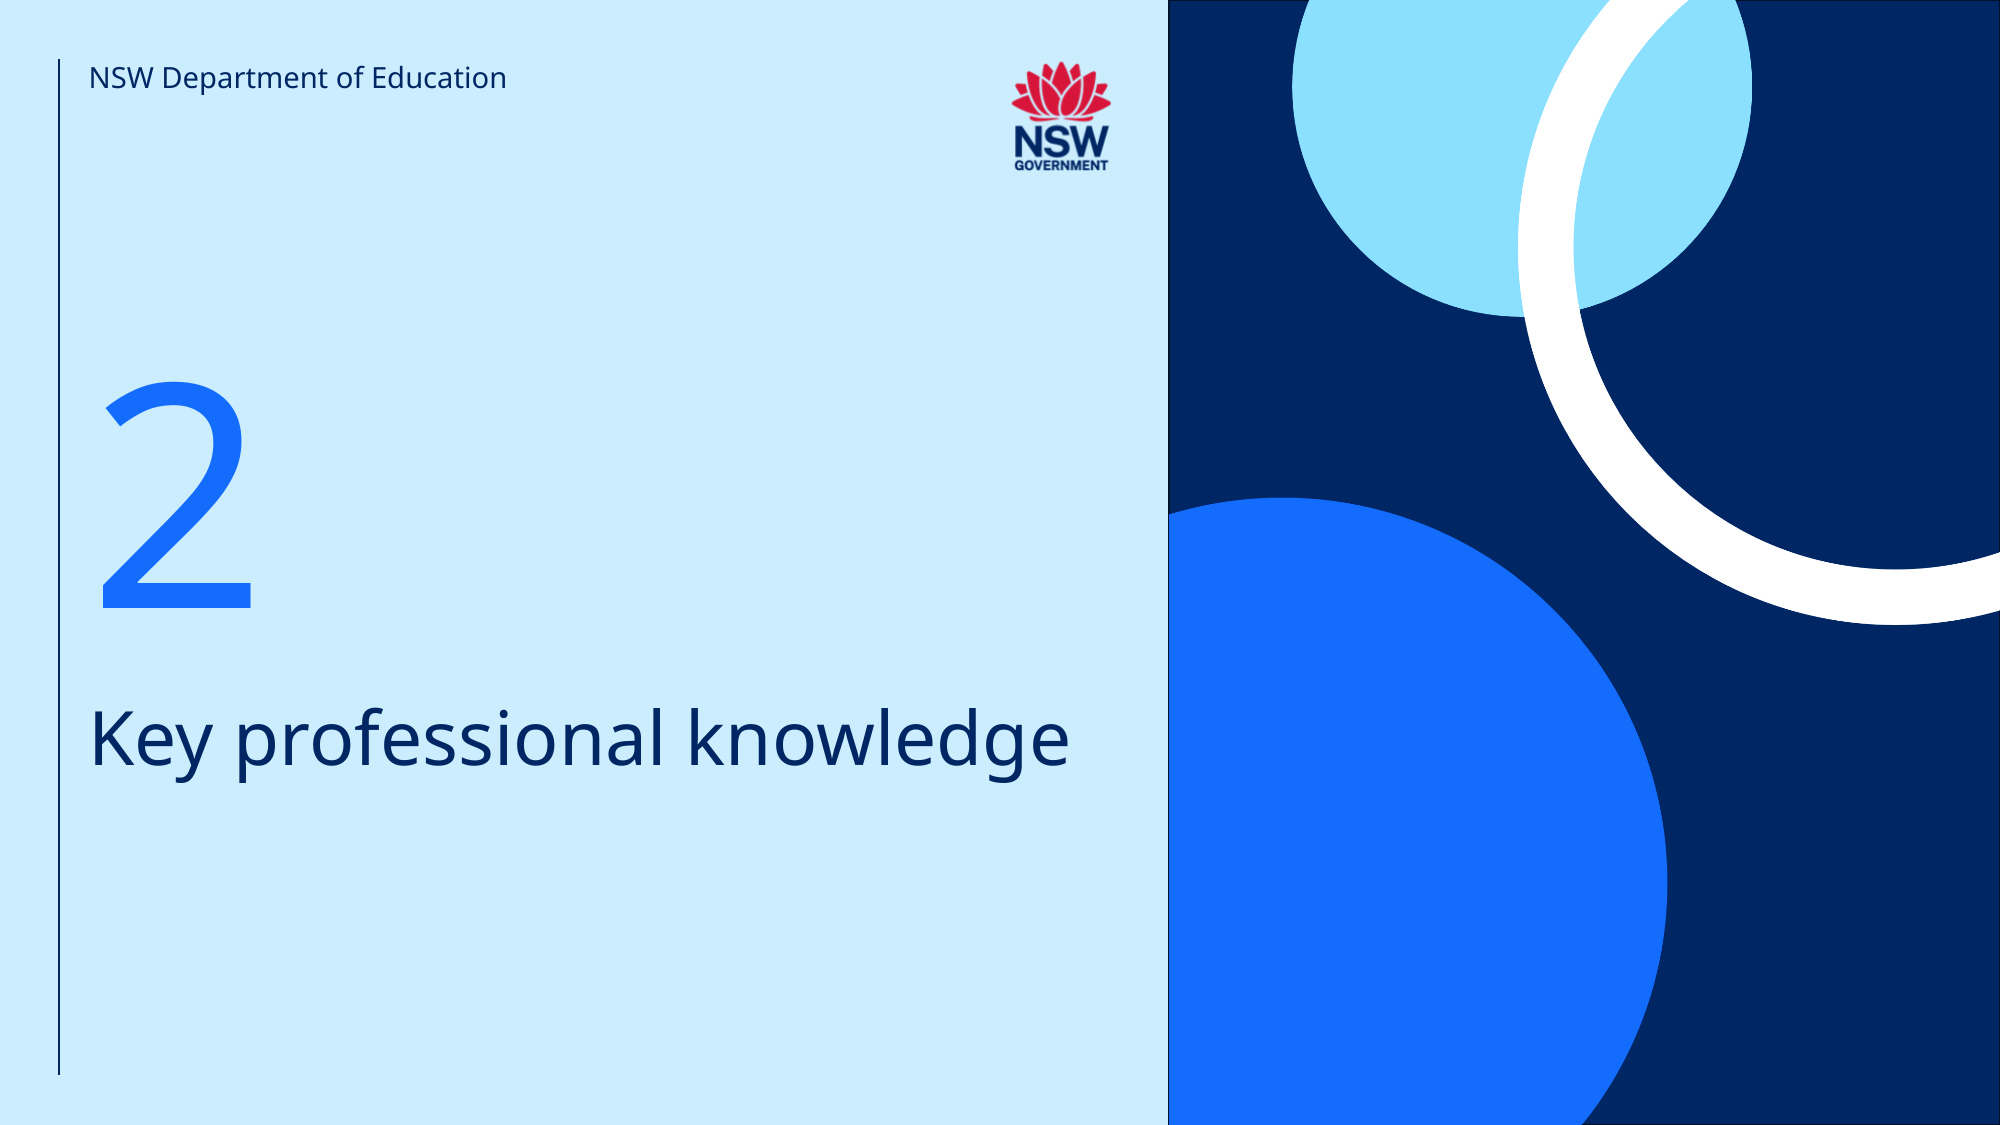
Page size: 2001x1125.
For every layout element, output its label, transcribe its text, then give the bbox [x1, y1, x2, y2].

title Key professional knowledge [88, 681, 1109, 882]
list 2 [88, 368, 561, 638]
picture [1006, 58, 1115, 178]
footer NSW Department of Education [88, 59, 827, 172]
picture [1169, 0, 2000, 1125]
